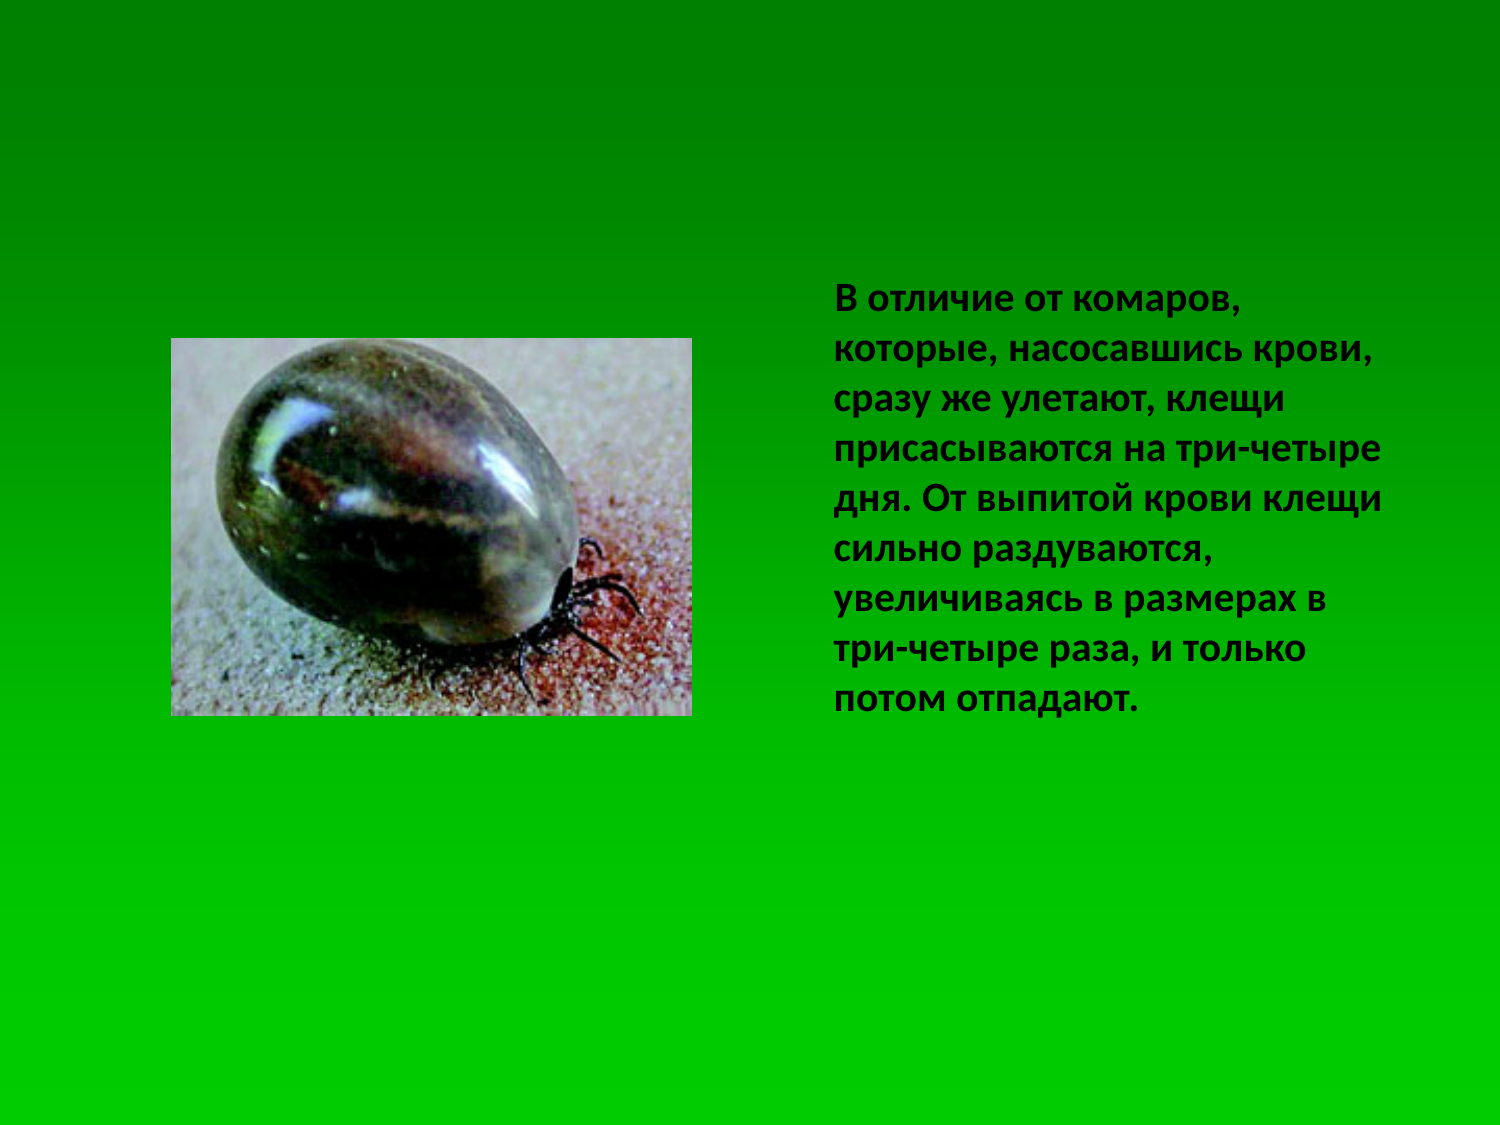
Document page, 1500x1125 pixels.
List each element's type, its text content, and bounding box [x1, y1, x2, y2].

picture [0, 0, 1500, 1125]
list В отличие от комаров, которые, насосавшись крови, сразу же улетают, клещи присасываются на три-четыре дня. От выпитой крови клещи сильно раздуваются, увеличиваясь в размерах в три-четыре раза, и только потом отпадают. [762, 262, 1425, 1005]
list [170, 337, 693, 716]
